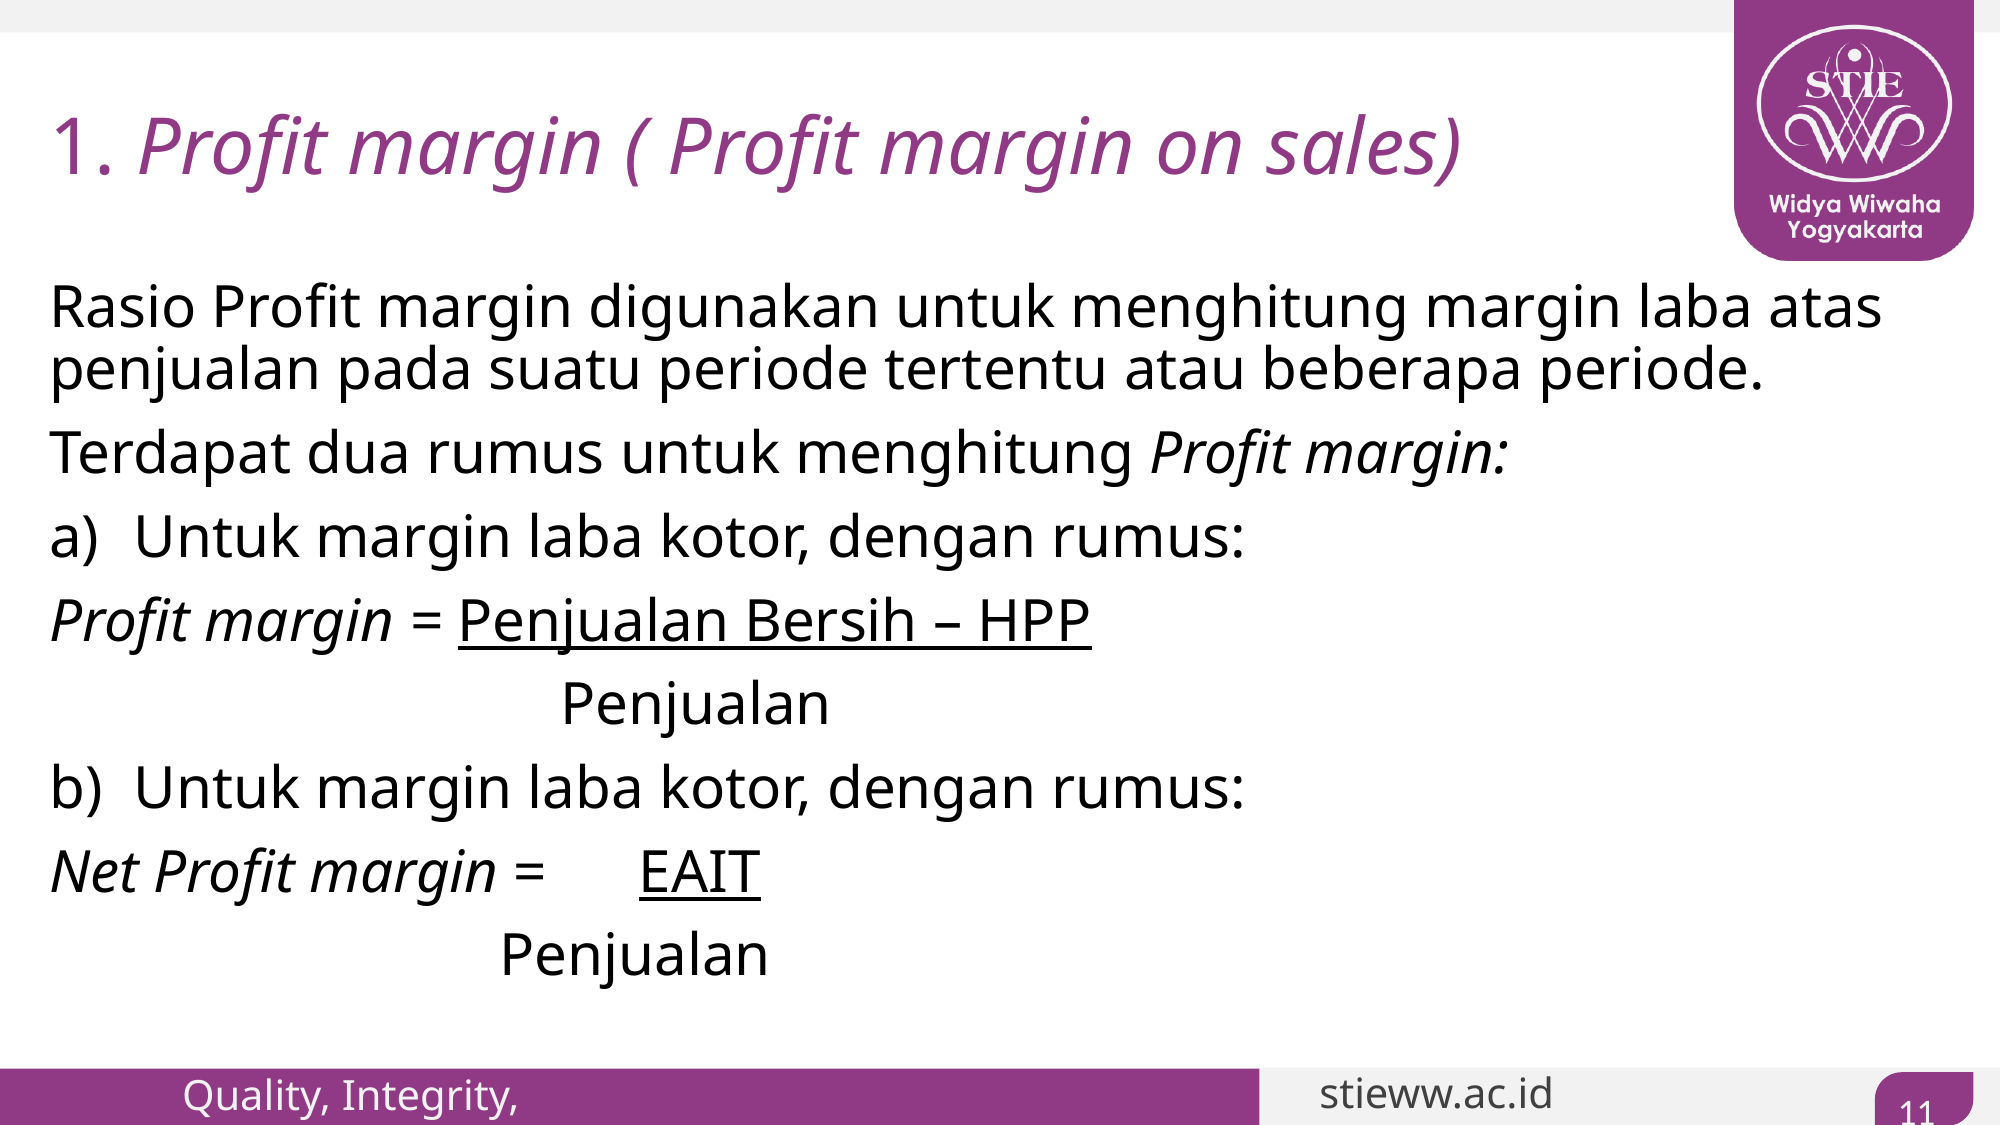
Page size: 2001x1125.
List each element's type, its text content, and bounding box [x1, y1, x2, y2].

list Rasio Profit margin digunakan untuk menghitung margin laba atas penjualan pada suatu periode tertentu atau beberapa periode. Terdapat dua rumus untuk menghitung Profit margin: Untuk margin laba kotor, dengan rumus: Profit margin = Penjualan Bersih – HPP Penjualan Untuk margin laba kotor, dengan rumus: Net Profit margin = EAIT Penjualan [34, 269, 1943, 1032]
title 1. Profit margin ( Profit margin on sales) [34, 66, 1702, 232]
picture [1734, 0, 1974, 261]
